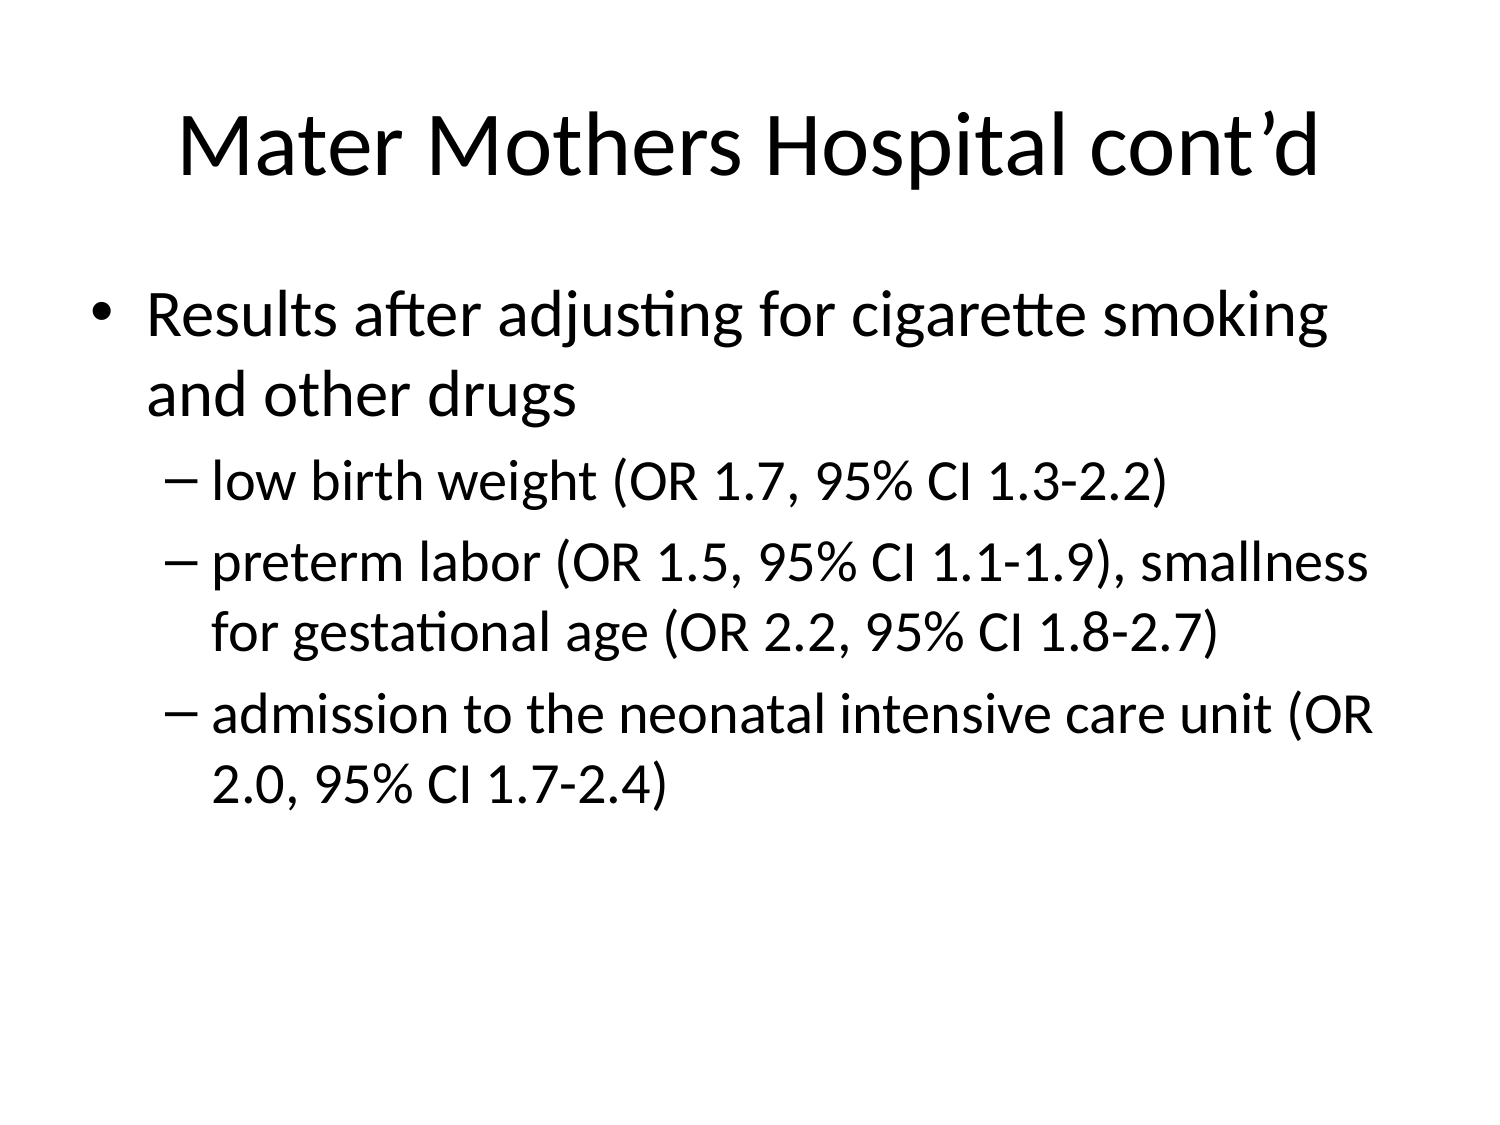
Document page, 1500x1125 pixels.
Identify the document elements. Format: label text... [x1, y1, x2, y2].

title Mater Mothers Hospital cont’d [75, 45, 1425, 233]
list Results after adjusting for cigarette smoking and other drugs low birth weight (OR 1.7, 95% CI 1.3-2.2) preterm labor (OR 1.5, 95% CI 1.1-1.9), smallness for gestational age (OR 2.2, 95% CI 1.8-2.7) admission to the neonatal intensive care unit (OR 2.0, 95% CI 1.7-2.4) [75, 262, 1425, 1005]
